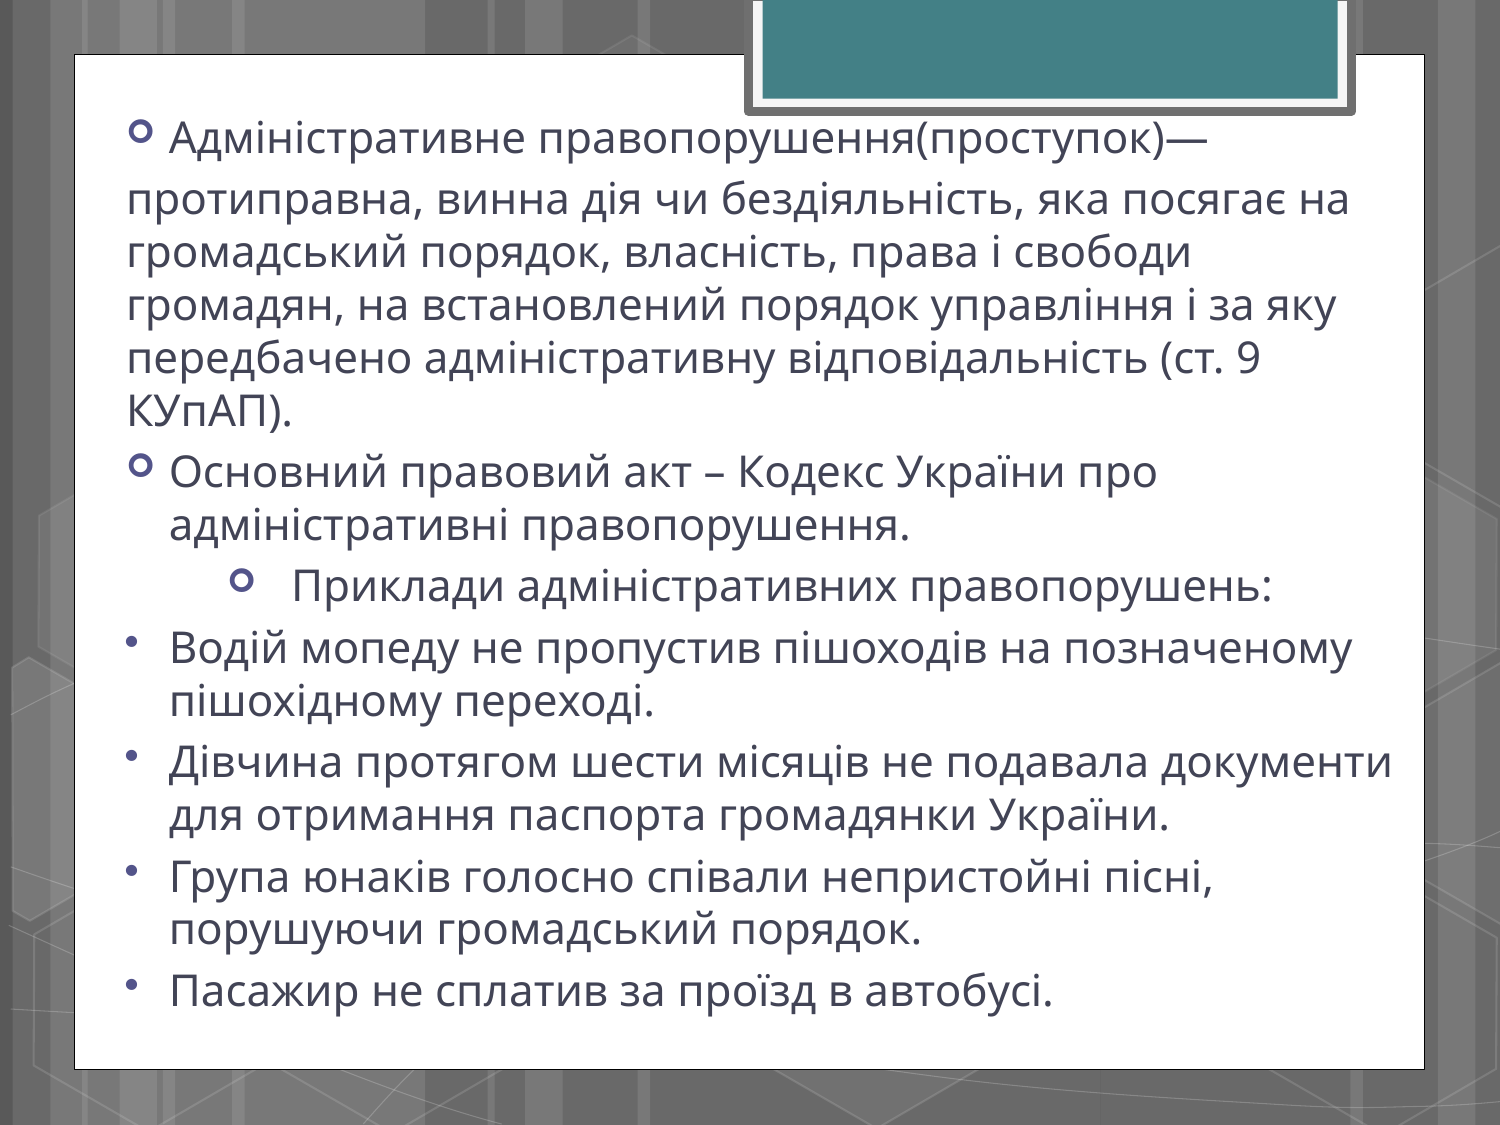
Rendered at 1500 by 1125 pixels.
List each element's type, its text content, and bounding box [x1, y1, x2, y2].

list Адміністративне правопорушення(проступок)― протиправна, винна дія чи бездіяльність, яка посягає на громадський порядок, власність, права і свободи громадян, на встановлений порядок управління і за яку передбачено адміністративну відповідальність (ст. 9 КУпАП). Основний правовий акт – Кодекс України про адміністративні правопорушення. Приклади адміністративних правопорушень: Водій мопеду не пропустив пішоходів на позначеному пішохідному переході. Дівчина протягом шести місяців не подавала документи для отримання паспорта громадянки України. Група юнаків голосно співали непристойні пісні, порушуючи громадський порядок. Пасажир не сплатив за проїзд в автобусі. [100, 101, 1412, 1083]
